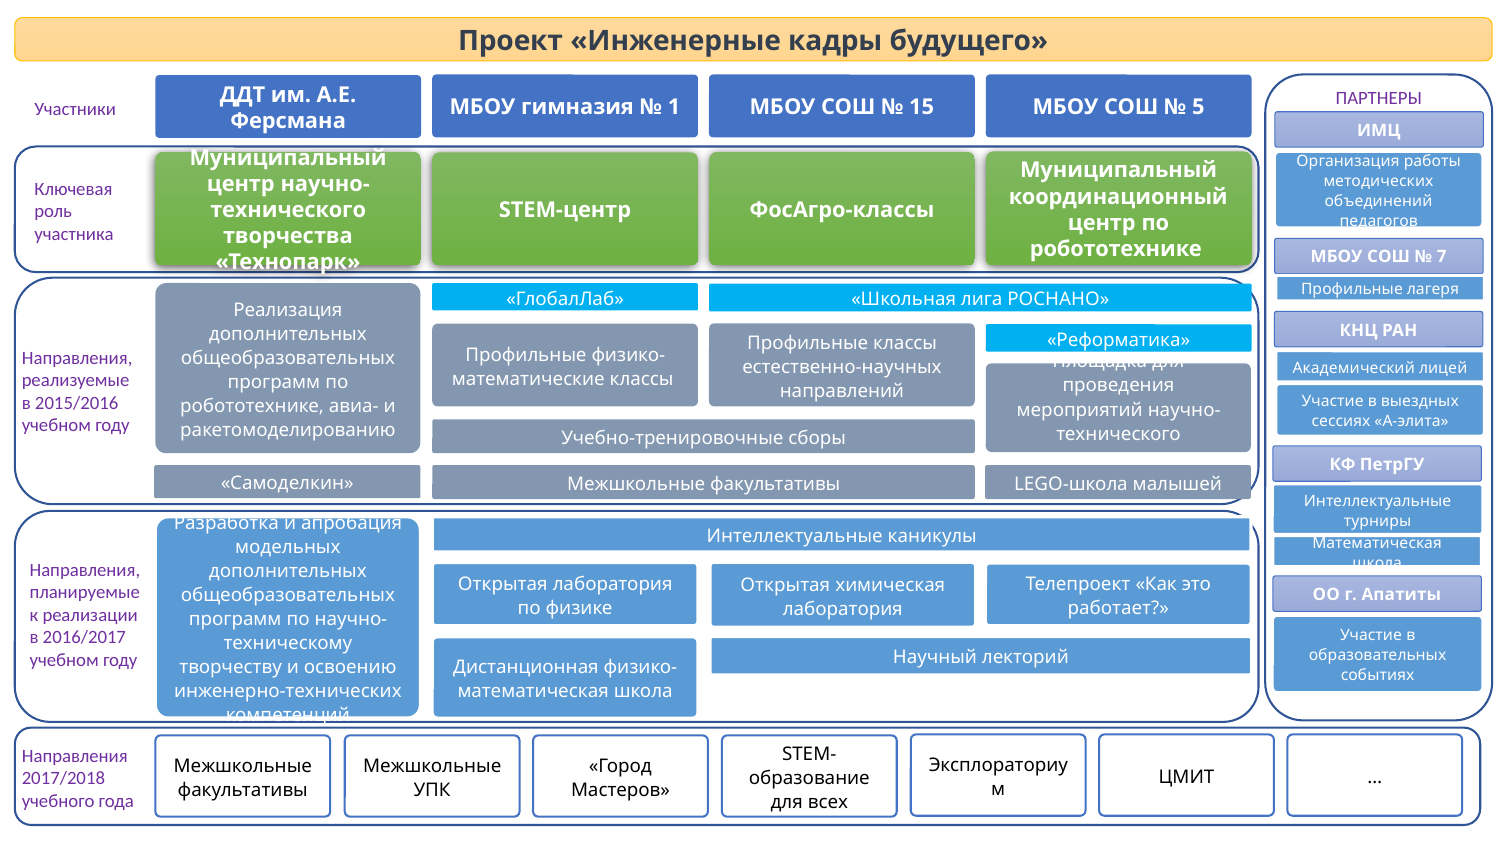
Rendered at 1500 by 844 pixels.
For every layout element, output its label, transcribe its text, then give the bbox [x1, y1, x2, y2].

text_box Участие в образовательных событиях [1270, 613, 1485, 695]
text_box Эксплораториум [909, 733, 1087, 817]
text_box Профильные лагеря [1274, 273, 1486, 303]
text_box Ключевая роль участника [19, 168, 135, 251]
text_box Проект «Инженерные кадры будущего» [14, 17, 1493, 62]
text_box ПАРТНЕРЫ [1311, 78, 1447, 116]
text_box Телепроект «Как это работает?» [983, 561, 1253, 628]
text_box Муниципальный центр научно-технического творчества «Технопарк» [155, 151, 422, 266]
text_box Учебно-тренировочные сборы [431, 418, 976, 454]
text_box ИМЦ [1274, 111, 1484, 148]
text_box Участники [19, 89, 135, 127]
text_box Открытая лаборатория по физике [430, 560, 700, 628]
text_box Математическая школа [1271, 533, 1483, 569]
text_box Направления, планируемые к реализации в 2016/2017 учебном году [14, 550, 165, 678]
text_box ОО г. Апатиты [1272, 575, 1482, 612]
text_box КФ ПетрГУ [1272, 445, 1482, 482]
text_box Реализация дополнительных общеобразовательных программ по робототехнике, авиа- и ракетомоделированию [154, 282, 421, 454]
text_box LEGO-школа малышей [984, 464, 1252, 500]
text_box Направления, реализуемые в 2015/2016 учебном году [7, 338, 155, 443]
text_box STEM-образование для всех [720, 734, 898, 818]
text_box Межшкольные УПК [343, 734, 521, 818]
text_box «Город Мастеров» [531, 734, 709, 818]
text_box КНЦ РАН [1273, 310, 1484, 348]
text_box Интеллектуальные каникулы [430, 515, 1253, 554]
text_box Научный лекторий [708, 634, 1254, 677]
text_box Межшкольные факультативы [431, 464, 976, 500]
text_box Академический лицей [1274, 349, 1486, 384]
text_box Межшкольные факультативы [155, 734, 332, 818]
text_box Организация работы методических объединений педагогов [1272, 149, 1485, 230]
text_box [13, 509, 1260, 723]
text_box Профильные физико-математические классы [431, 323, 699, 407]
text_box Разработка и апробация модельных дополнительных общеобразовательных программ по научно-техническому творчеству и освоению инженерно-технических компетенций [153, 515, 422, 720]
text_box … [1286, 733, 1464, 817]
text_box [1264, 73, 1494, 722]
text_box МБОУ СОШ № 7 [1274, 237, 1484, 274]
text_box «Самоделкин» [153, 464, 422, 499]
text_box Площадка для проведения мероприятий научно-технического направления [985, 362, 1252, 453]
text_box STEM-центр [432, 152, 698, 266]
text_box [13, 276, 1260, 506]
text_box МБОУ СОШ № 15 [708, 73, 976, 138]
text_box Муниципальный координационный центр по робототехнике [985, 151, 1252, 266]
text_box «ГлобалЛаб» [431, 282, 699, 311]
text_box Профильные классы естественно-научных направлений [708, 322, 976, 407]
text_box [13, 145, 1246, 274]
text_box [15, 726, 1482, 827]
text_box Интеллектуальные турниры [1270, 482, 1485, 535]
text_box Открытая химическая лаборатория [708, 560, 978, 629]
text_box Участие в выездных сессиях «А-элита» [1274, 384, 1486, 438]
text_box «Реформатика» [985, 323, 1253, 353]
text_box «Школьная лига РОСНАНО» [708, 283, 1253, 312]
text_box ЦМИТ [1098, 733, 1275, 817]
text_box Дистанционная физико-математическая школа [430, 635, 700, 720]
text_box МБОУ СОШ № 5 [985, 73, 1253, 138]
text_box ДДТ им. А.Е. Ферсмана [154, 74, 422, 139]
text_box Направления 2017/2018 учебного года [7, 736, 155, 819]
text_box ФосАгро-классы [709, 151, 975, 266]
text_box МБОУ гимназия № 1 [431, 73, 699, 138]
